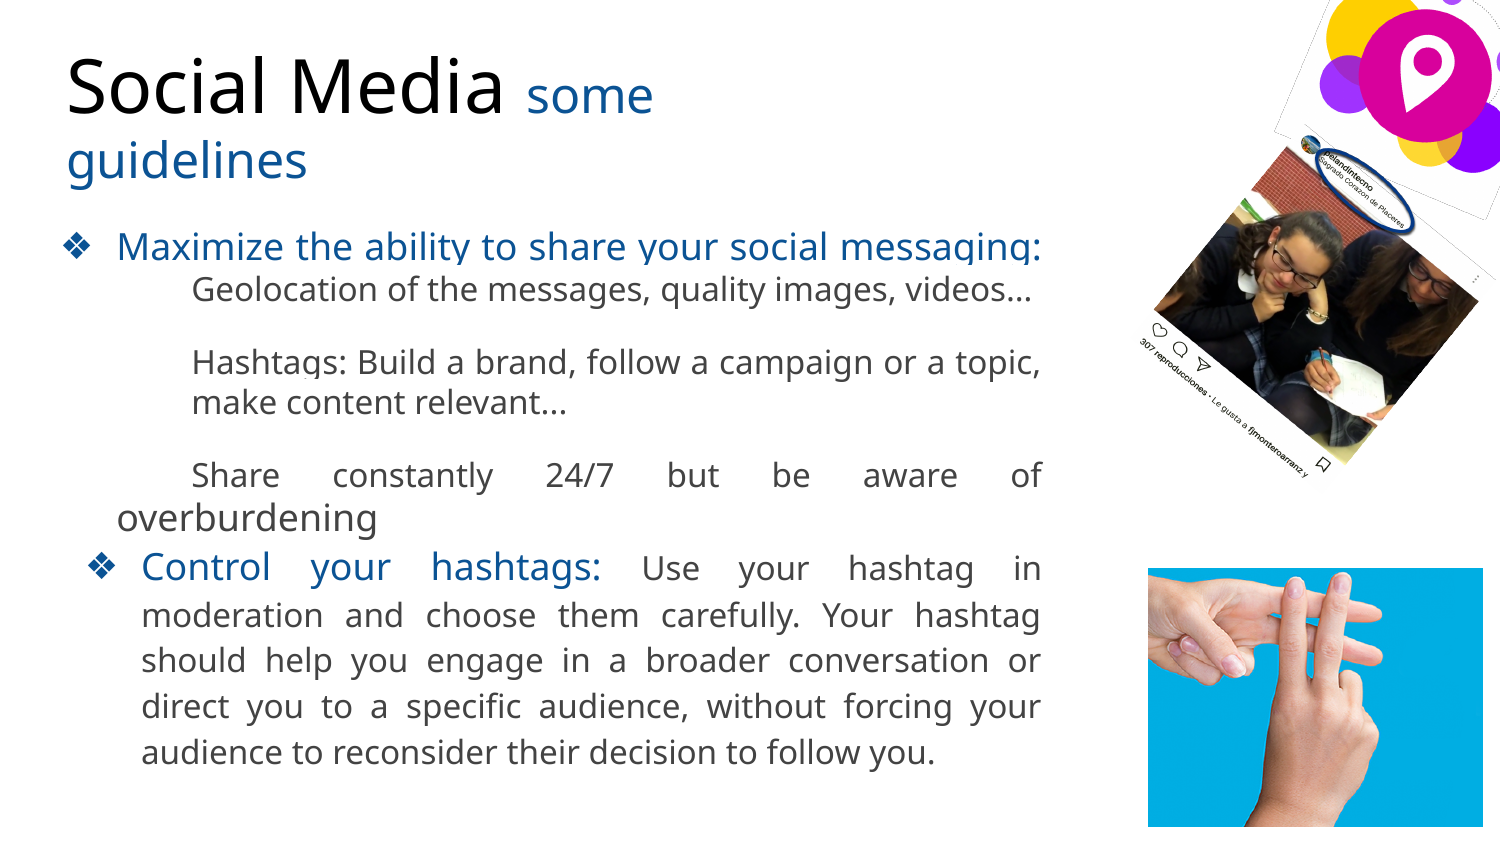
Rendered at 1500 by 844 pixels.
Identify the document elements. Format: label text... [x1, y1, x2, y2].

text_box Control your hashtags: Use your hashtag in moderation and choose them carefully. Your hashtag should help you engage in a broader conversation or direct you to a specific audience, without forcing your audience to reconsider their decision to follow you. [51, 520, 1058, 844]
picture [1132, 0, 1500, 493]
title Social Media some guidelines [51, 23, 817, 117]
picture [1148, 573, 1382, 827]
list Maximize the ability to share your social messaging: Geolocation of the messages, quality images, videos… Hashtags: Build a brand, follow a campaign or a topic, make content relevant... Share constantly 24/7 but be aware of overburdening [26, 162, 1058, 521]
